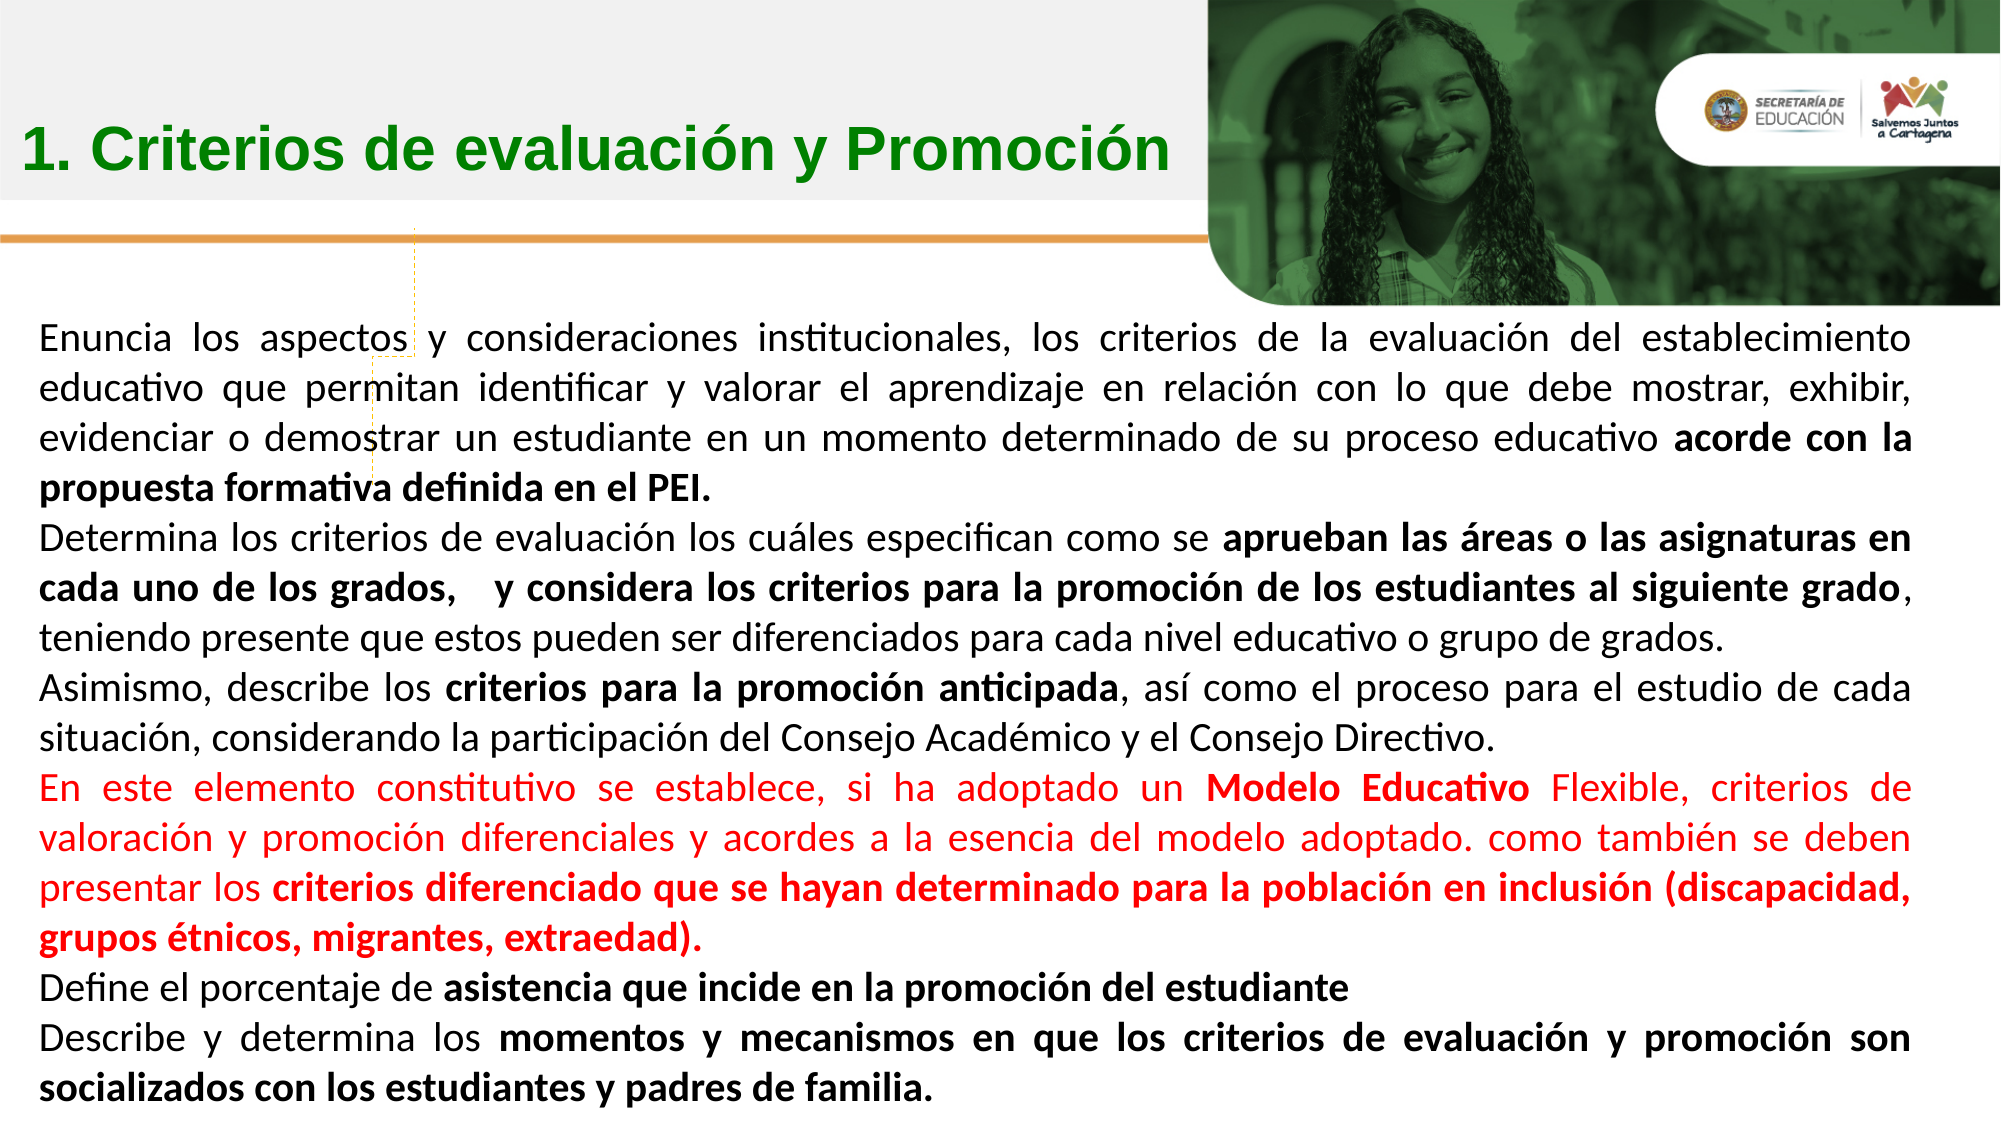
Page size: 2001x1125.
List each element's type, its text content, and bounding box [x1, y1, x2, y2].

text_box 1. Criterios de evaluación y Promoción [6, 100, 1189, 191]
picture [0, 0, 2001, 1125]
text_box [264, 335, 523, 379]
text_box Enuncia los aspectos y consideraciones institucionales, los criterios de la evaluación del establecimiento educativo que permitan identificar y valorar el aprendizaje en relación con lo que debe mostrar, exhibir, evidenciar o demostrar un estudiante en un momento determinado de su proceso educativo acorde con la propuesta formativa definida en el PEI. Determina los criterios de evaluación los cuáles especifican como se aprueban las áreas o las asignaturas en cada uno de los grados, y considera los criterios para la promoción de los estudiantes al siguiente grado, teniendo presente que estos pueden ser diferenciados para cada nivel educativo o grupo de grados. Asimismo, describe los criterios para la promoción anticipada, así como el proceso para el estudio de cada situación, considerando la participación del Consejo Académico y el Consejo Directivo. En este elemento constitutivo se establece, si ha adoptado un Modelo Educativo Flexible, criterios de valoración y promoción diferenciales y acordes a la esencia del modelo adoptado. como también se deben presentar los criterios diferenciado que se hayan determinado para la población en inclusión (discapacidad, grupos étnicos, migrantes, extraedad). Define el porcentaje de asistencia que incide en la promoción del estudiante Describe y determina los momentos y mecanismos en que los criterios de evaluación y promoción son socializados con los estudiantes y padres de familia. [24, 302, 1928, 1118]
